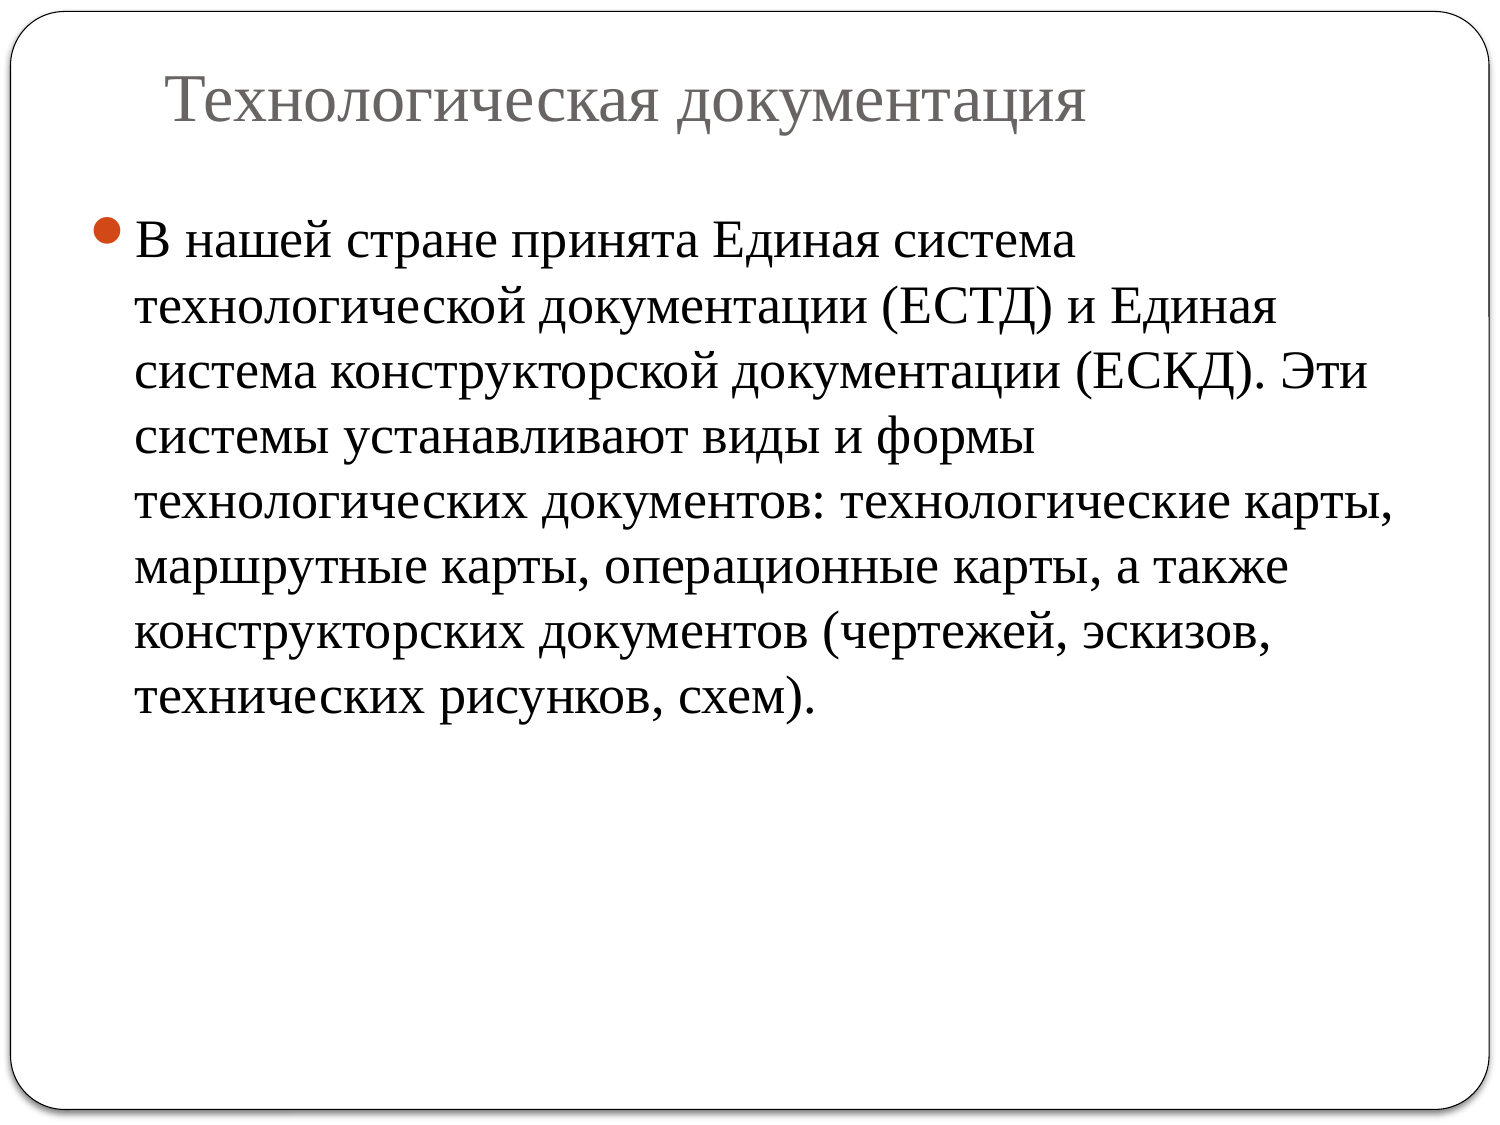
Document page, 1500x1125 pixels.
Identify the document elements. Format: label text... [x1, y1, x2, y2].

title Технологическая документация [150, 45, 1425, 196]
list В нашей стране принята Единая система технологической документации (ЕСТД) и Единая система конструкторской документации (ЕСКД). Эти системы устанавливают виды и формы технологических документов: технологические карты, маршрутные карты, операционные карты, а также конструкторских документов (чертежей, эскизов, технических рисунков, схем). [75, 196, 1425, 929]
